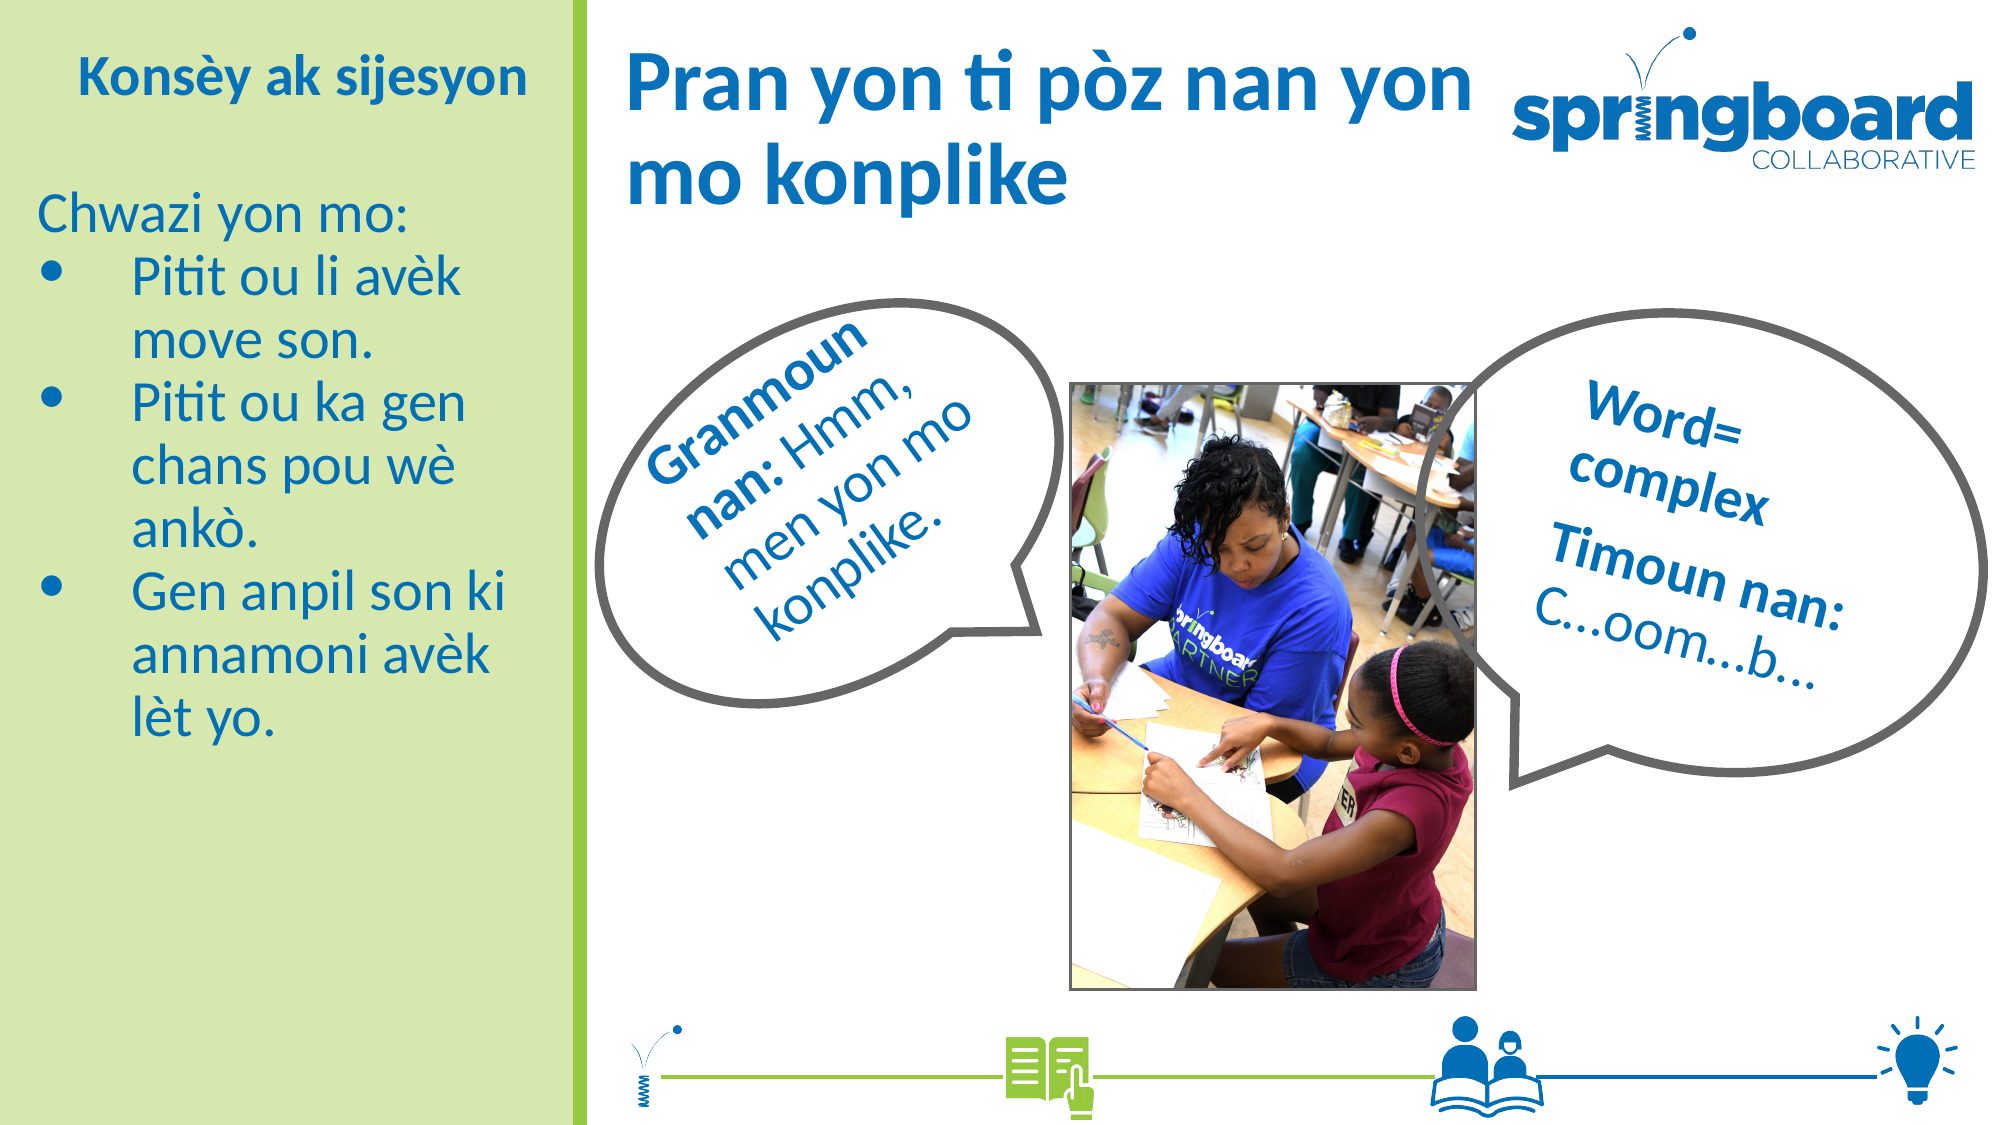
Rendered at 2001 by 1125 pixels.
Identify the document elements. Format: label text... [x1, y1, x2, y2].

picture [1430, 1016, 1544, 1118]
picture [1425, 394, 1474, 646]
picture [1877, 1016, 1958, 1105]
title Pran yon ti pòz nan yon mo konplike [580, 0, 1513, 259]
list Granmoun nan: Hmm, men yon mo konplike. [585, 261, 1049, 706]
list Word= complex Timoun nan: C…oom…b... [1471, 347, 1927, 735]
list Konsèy ak sijesyon [22, 37, 548, 174]
picture [1006, 1037, 1094, 1120]
picture [1513, 27, 1975, 169]
picture [631, 1025, 682, 1107]
picture [1072, 385, 1474, 988]
list Chwazi yon mo: Pitit ou li avèk move son. Pitit ou ka gen chans pou wè ankò. Gen anpil son ki annamoni avèk lèt yo. [22, 174, 548, 547]
